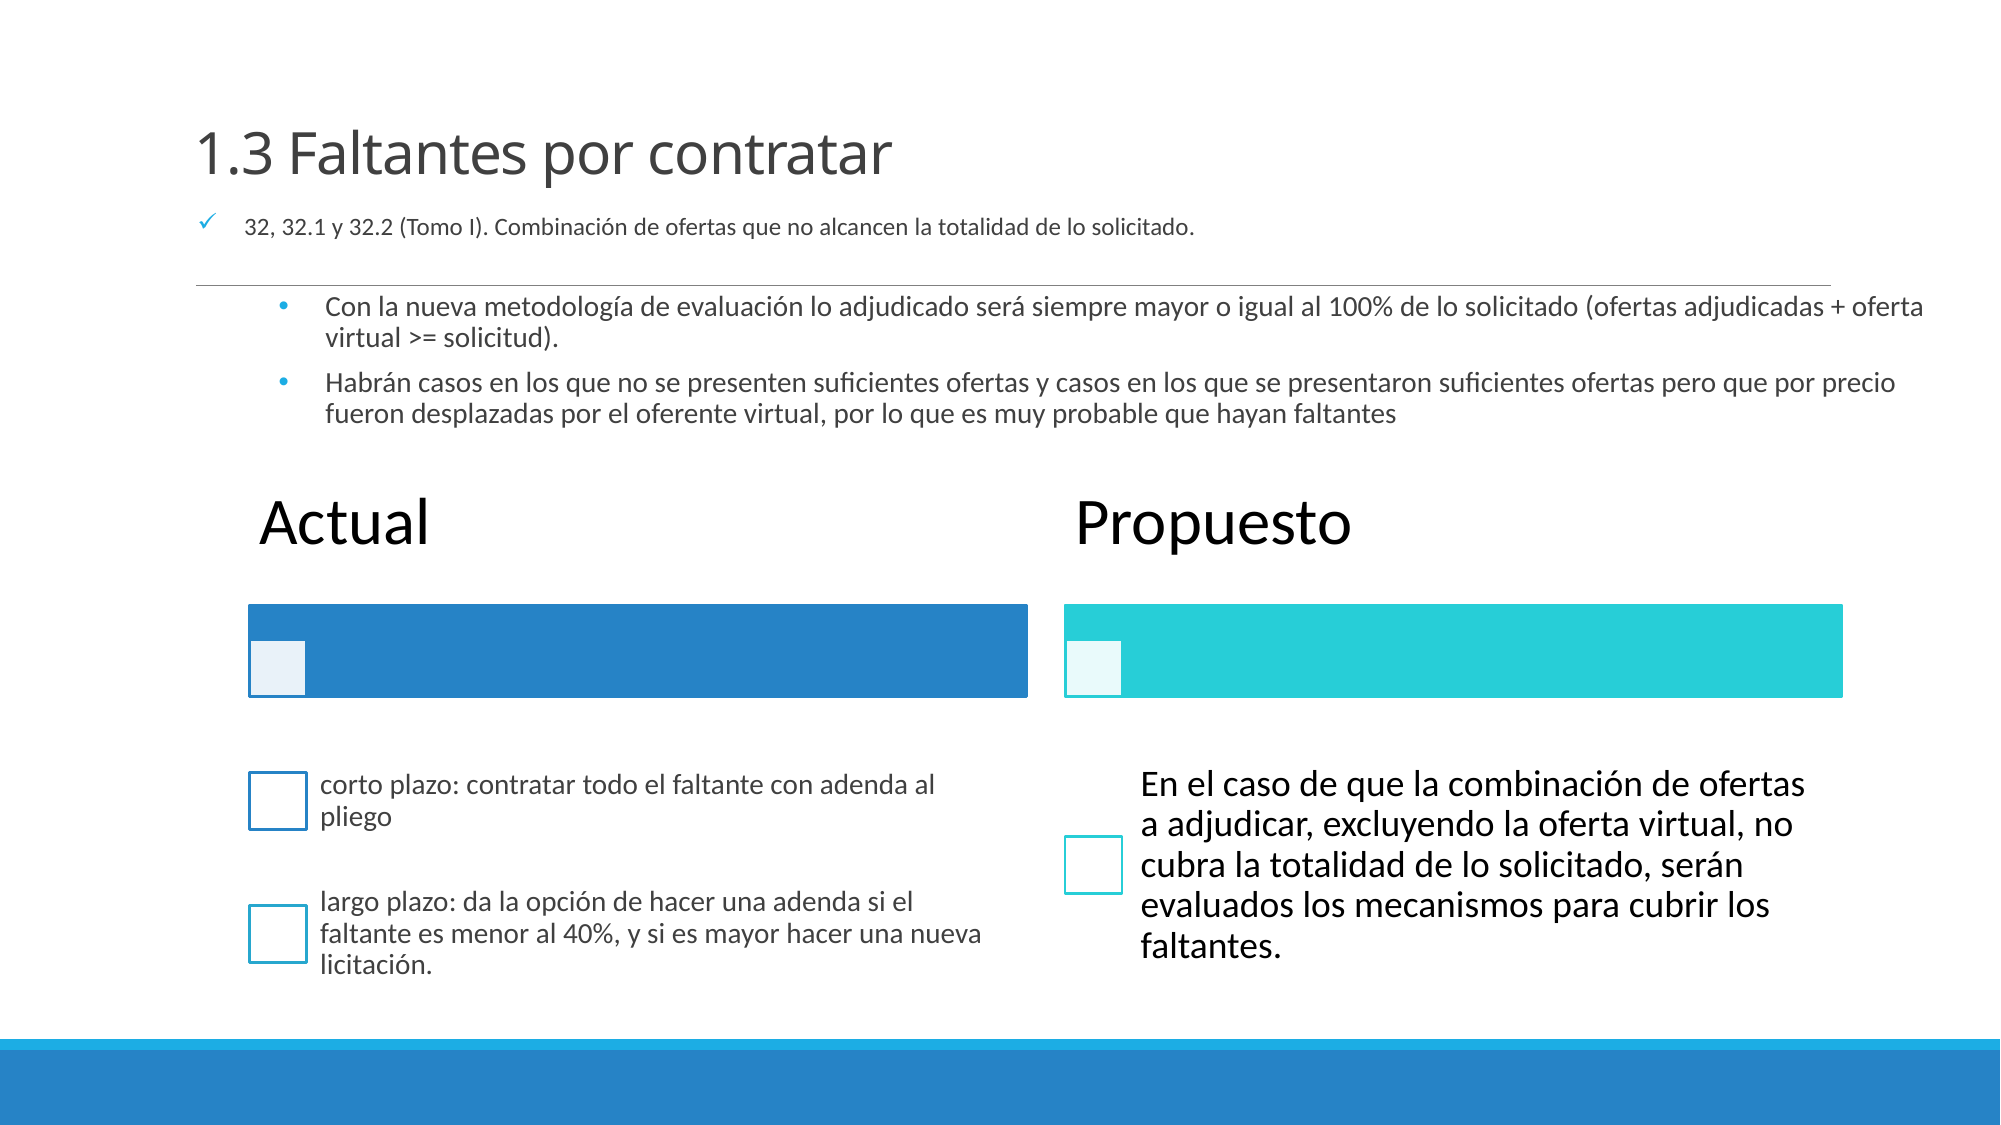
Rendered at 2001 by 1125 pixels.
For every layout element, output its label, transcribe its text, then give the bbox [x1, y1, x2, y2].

text_box 32, 32.1 y 32.2 (Tomo I). Combinación de ofertas que no alcancen la totalidad de lo solicitado. [122, 206, 1922, 361]
title 1.3 Faltantes por contratar [179, 91, 1152, 194]
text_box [247, 440, 1844, 1086]
list Con la nueva metodología de evaluación lo adjudicado será siempre mayor o igual al 100% de lo solicitado (ofertas adjudicadas + oferta virtual >= solicitud). Habrán casos en los que no se presenten suficientes ofertas y casos en los que se presentaron suficientes ofertas pero que por precio fueron desplazadas por el oferente virtual, por lo que es muy probable que hayan faltantes [128, 283, 1928, 449]
